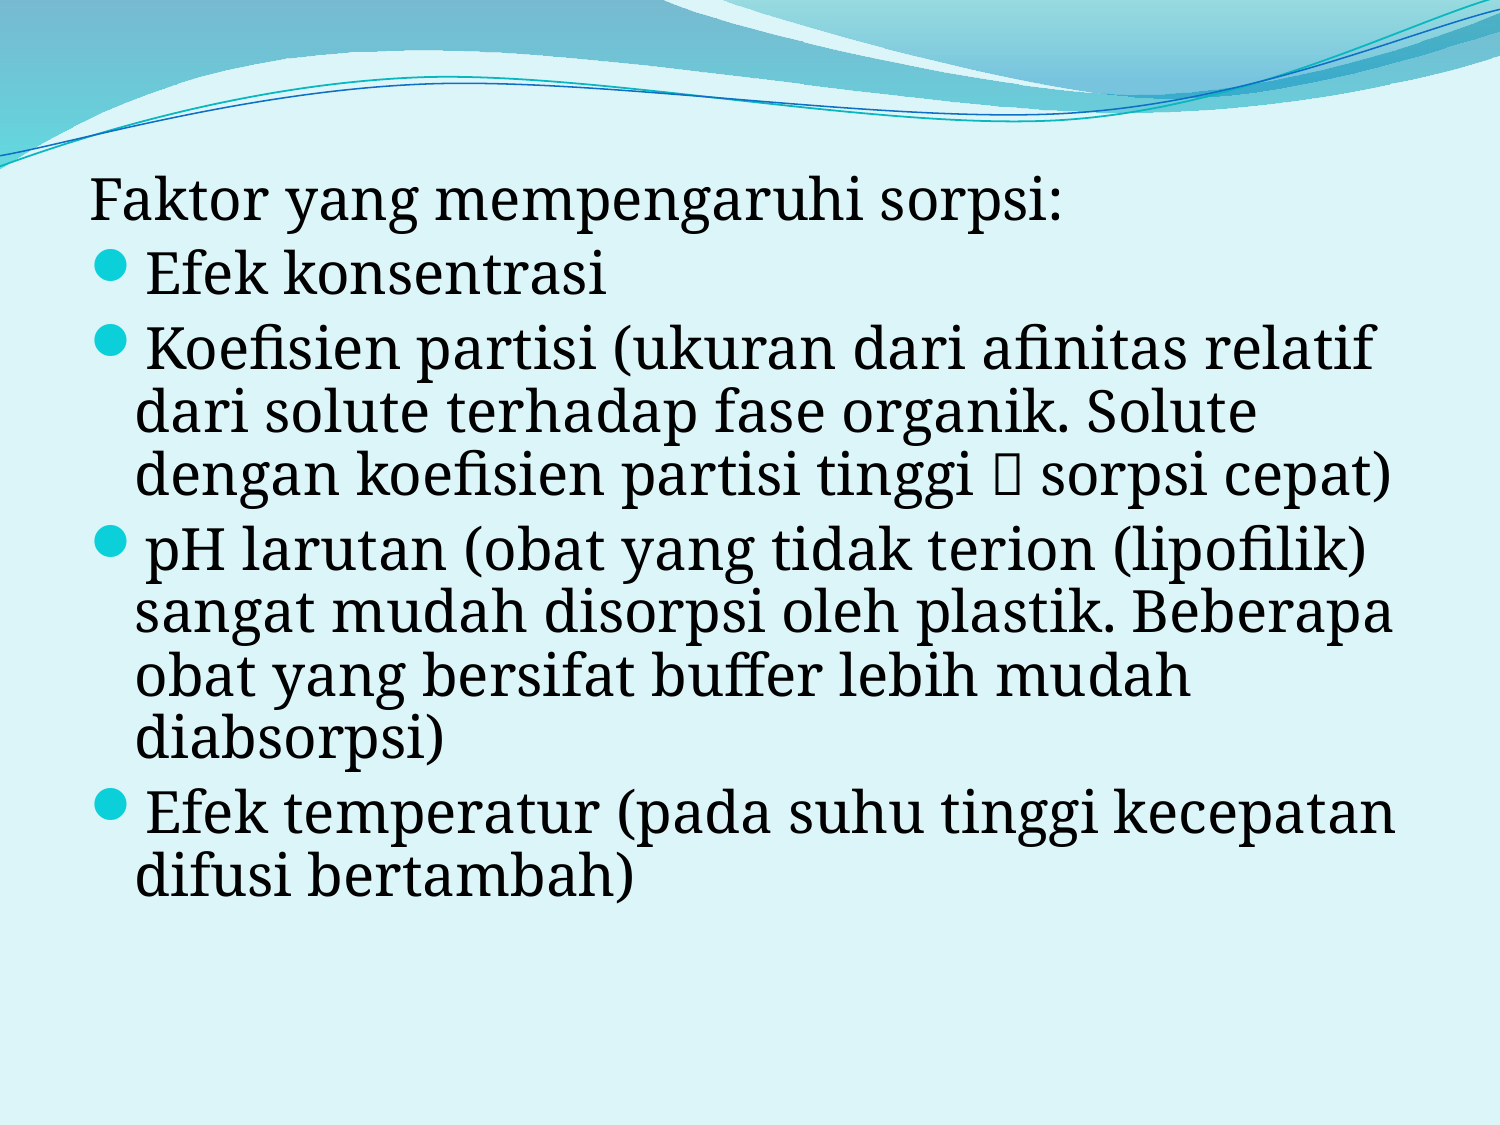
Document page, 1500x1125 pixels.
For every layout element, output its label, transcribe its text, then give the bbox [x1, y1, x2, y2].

list Faktor yang mempengaruhi sorpsi: Efek konsentrasi Koefisien partisi (ukuran dari afinitas relatif dari solute terhadap fase organik. Solute dengan koefisien partisi tinggi  sorpsi cepat) pH larutan (obat yang tidak terion (lipofilik) sangat mudah disorpsi oleh plastik. Beberapa obat yang bersifat buffer lebih mudah diabsorpsi) Efek temperatur (pada suhu tinggi kecepatan difusi bertambah) [75, 162, 1425, 1000]
